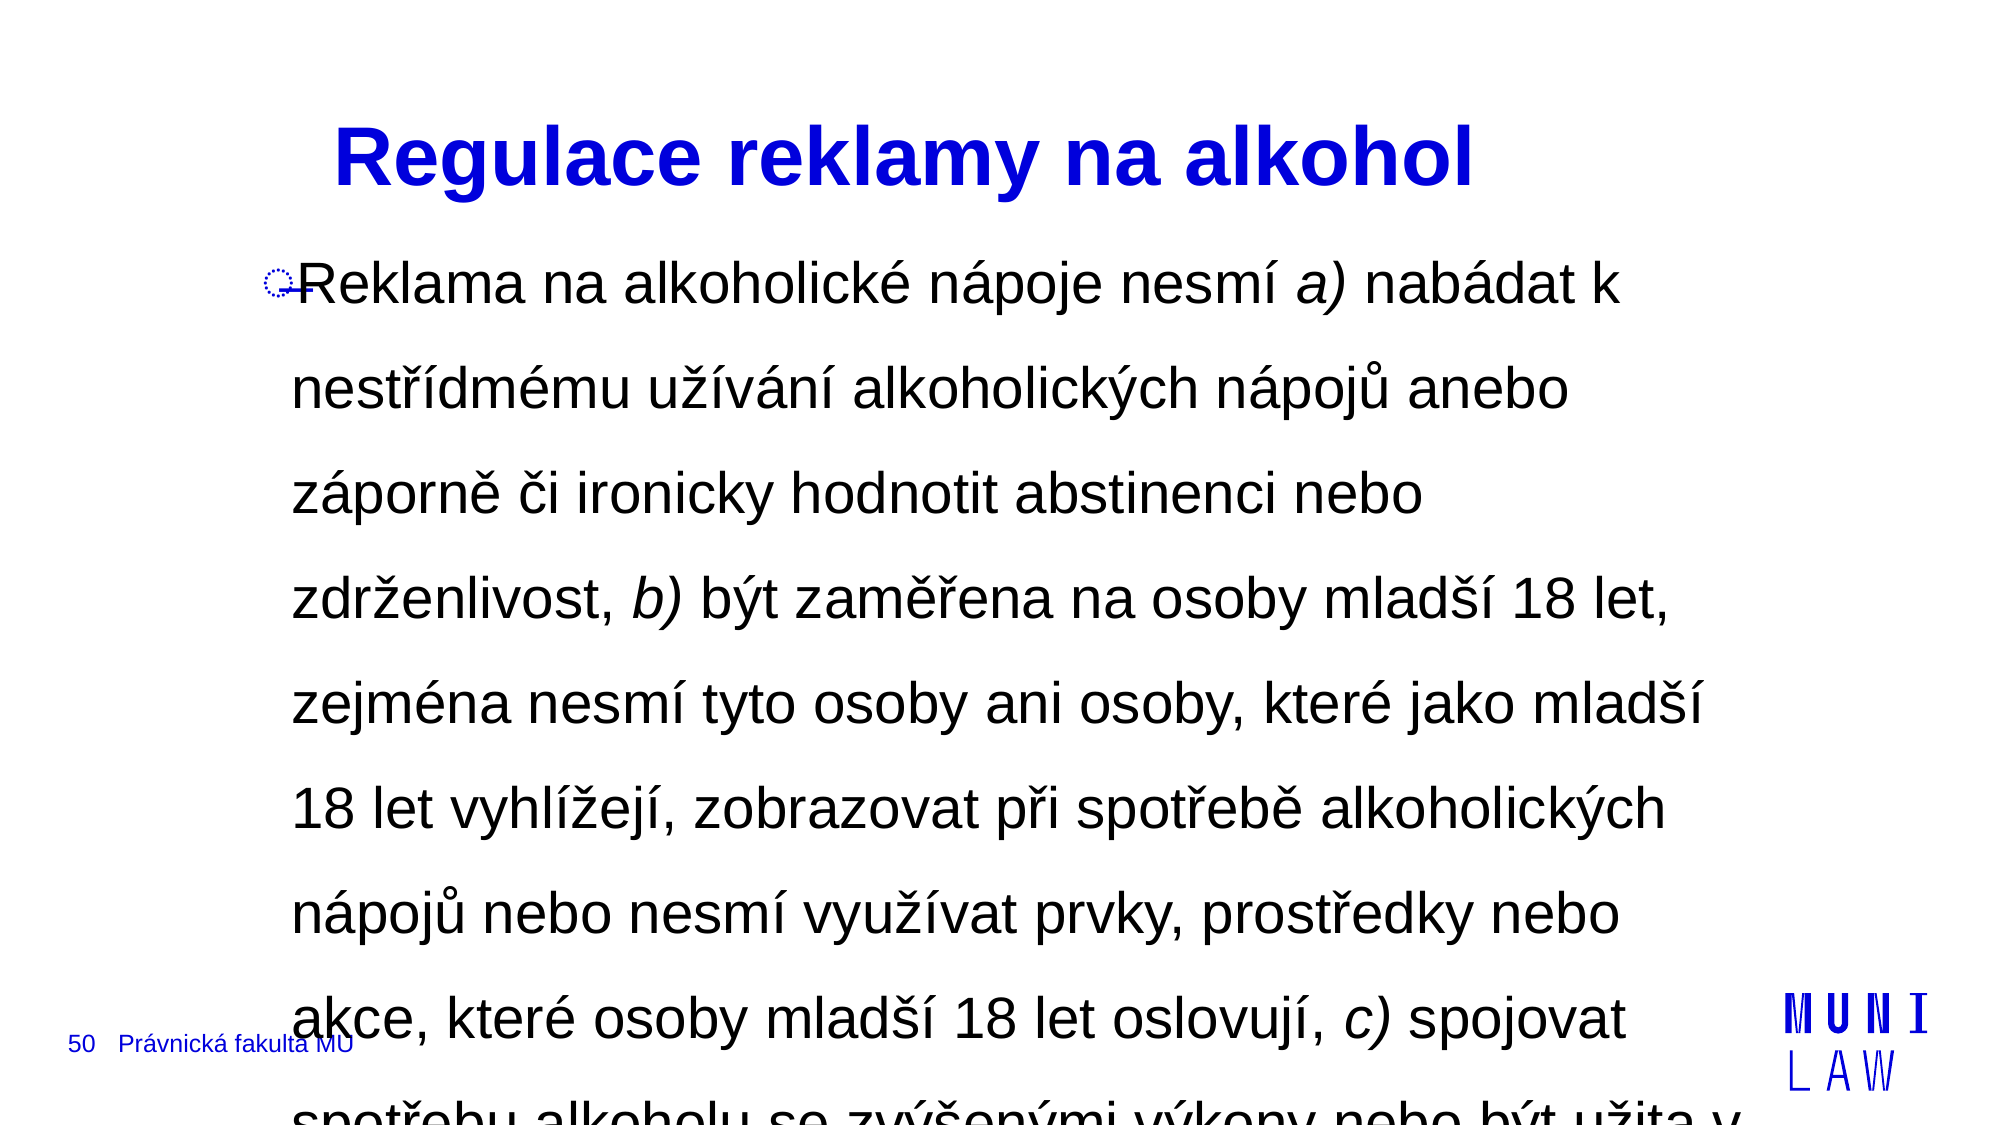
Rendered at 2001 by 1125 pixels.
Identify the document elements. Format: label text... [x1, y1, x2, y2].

slide_number 50 [67, 1021, 110, 1063]
list Reklama na alkoholické nápoje nesmí a) nabádat k nestřídmému užívání alkoholických nápojů anebo záporně či ironicky hodnotit abstinenci nebo zdrženlivost, b) být zaměřena na osoby mladší 18 let, zejména nesmí tyto osoby ani osoby, které jako mladší 18 let vyhlížejí, zobrazovat při spotřebě alkoholických nápojů nebo nesmí využívat prvky, prostředky nebo akce, které osoby mladší 18 let oslovují, c) spojovat spotřebu alkoholu se zvýšenými výkony nebo být užita v souvislosti s řízením vozidla, d) vytvářet dojem, že spotřeba alkoholu přispívá ke společenskému nebo sexuálnímu úspěchu,e) tvrdit, že alkohol v nápoji má léčebné vlastnosti nebo povzbuzující nebo uklidňující účinek anebo že je prostředkem řešení osobních problémů, f) zdůrazňovat obsah alkoholu jako kladnou vlastnost nápoje. [249, 210, 1750, 1006]
title Regulace reklamy na alkohol [333, 118, 1661, 190]
footer Právnická fakulta MU [118, 1021, 1418, 1063]
